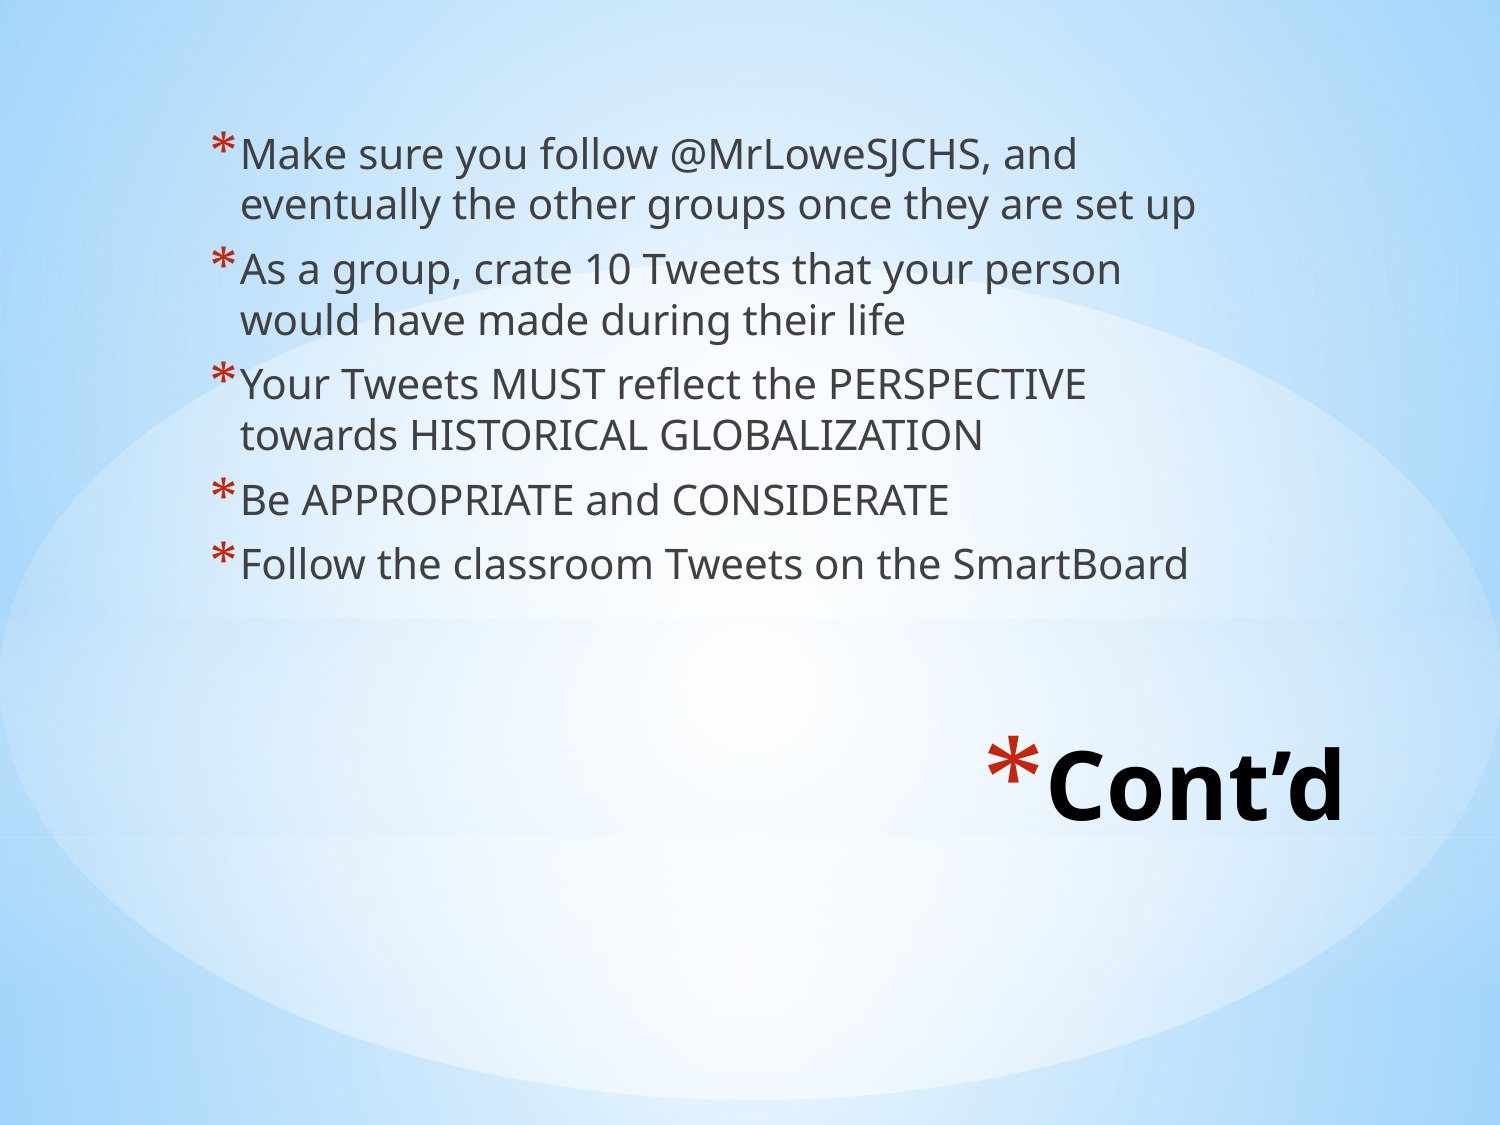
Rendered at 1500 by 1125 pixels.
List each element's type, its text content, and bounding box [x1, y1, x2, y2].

title Cont’d [294, 717, 1363, 905]
list Make sure you follow @MrLoweSJCHS, and eventually the other groups once they are set up As a group, crate 10 Tweets that your person would have made during their life Your Tweets MUST reflect the PERSPECTIVE towards HISTORICAL GLOBALIZATION Be APPROPRIATE and CONSIDERATE Follow the classroom Tweets on the SmartBoard [187, 120, 1238, 690]
